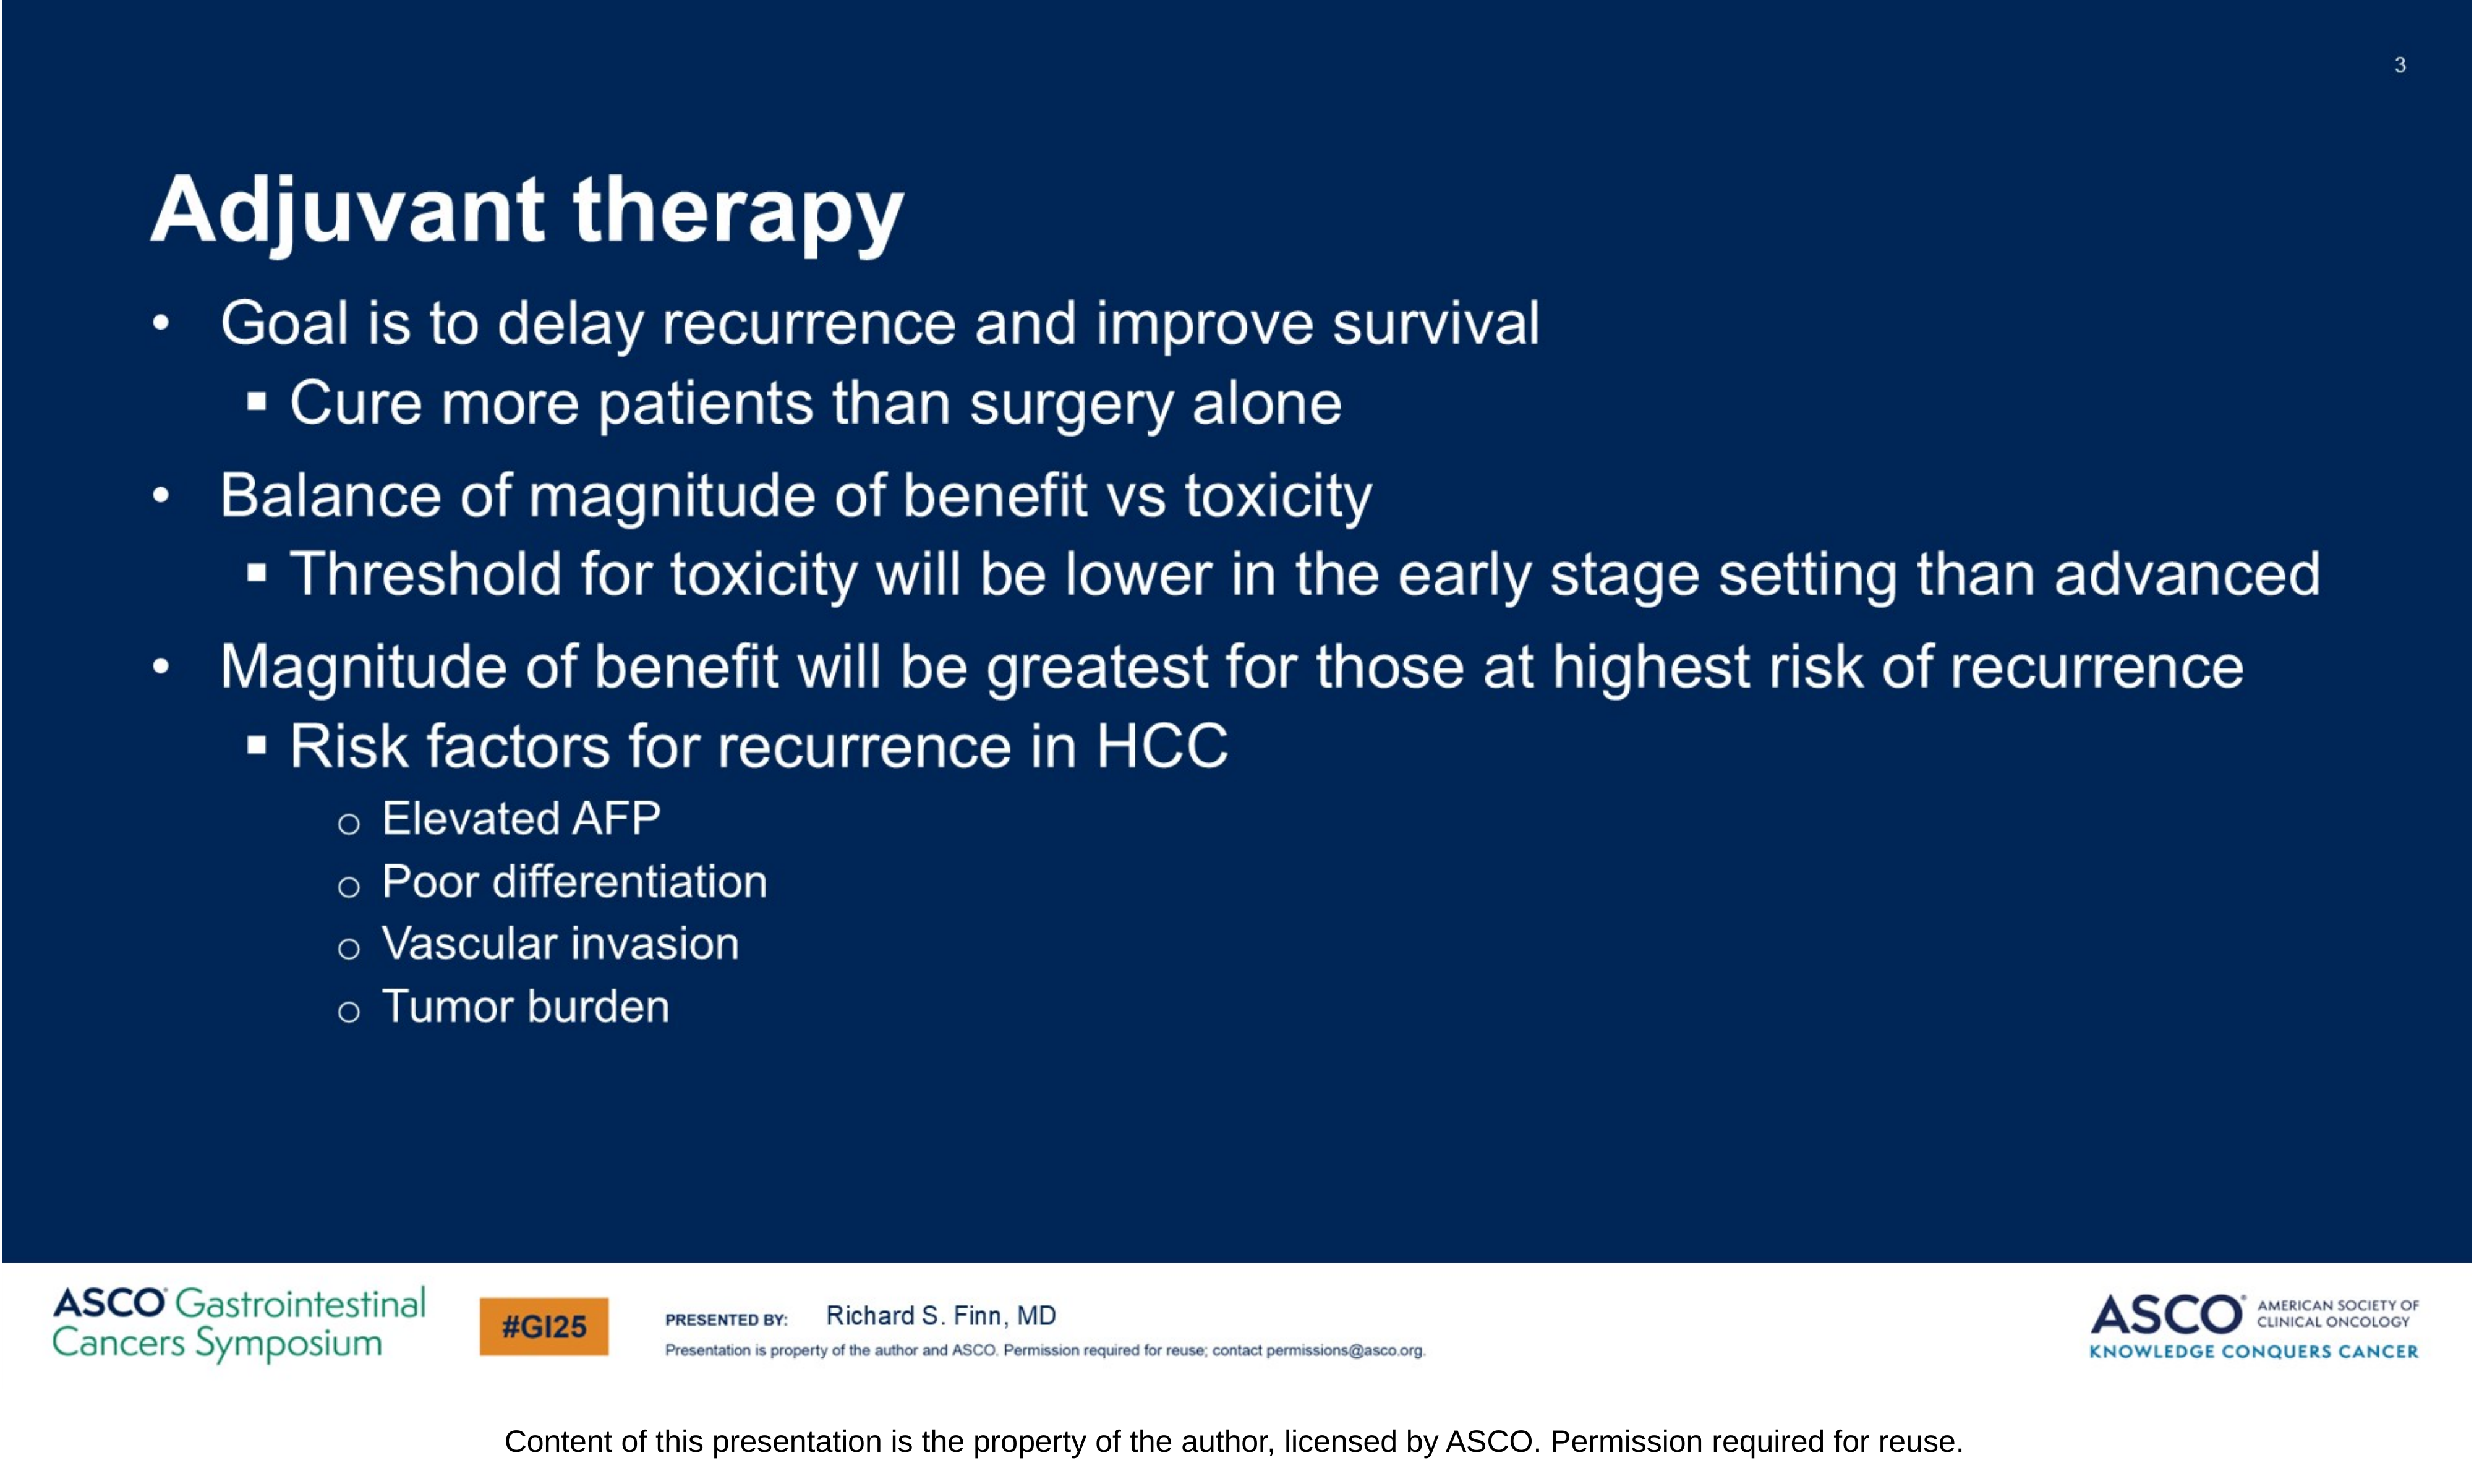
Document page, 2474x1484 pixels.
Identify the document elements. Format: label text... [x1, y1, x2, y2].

picture [2, 0, 2472, 1389]
text_box Content of this presentation is the property of the author, licensed by ASCO. Permission required for reuse. [0, 1399, 2474, 1477]
